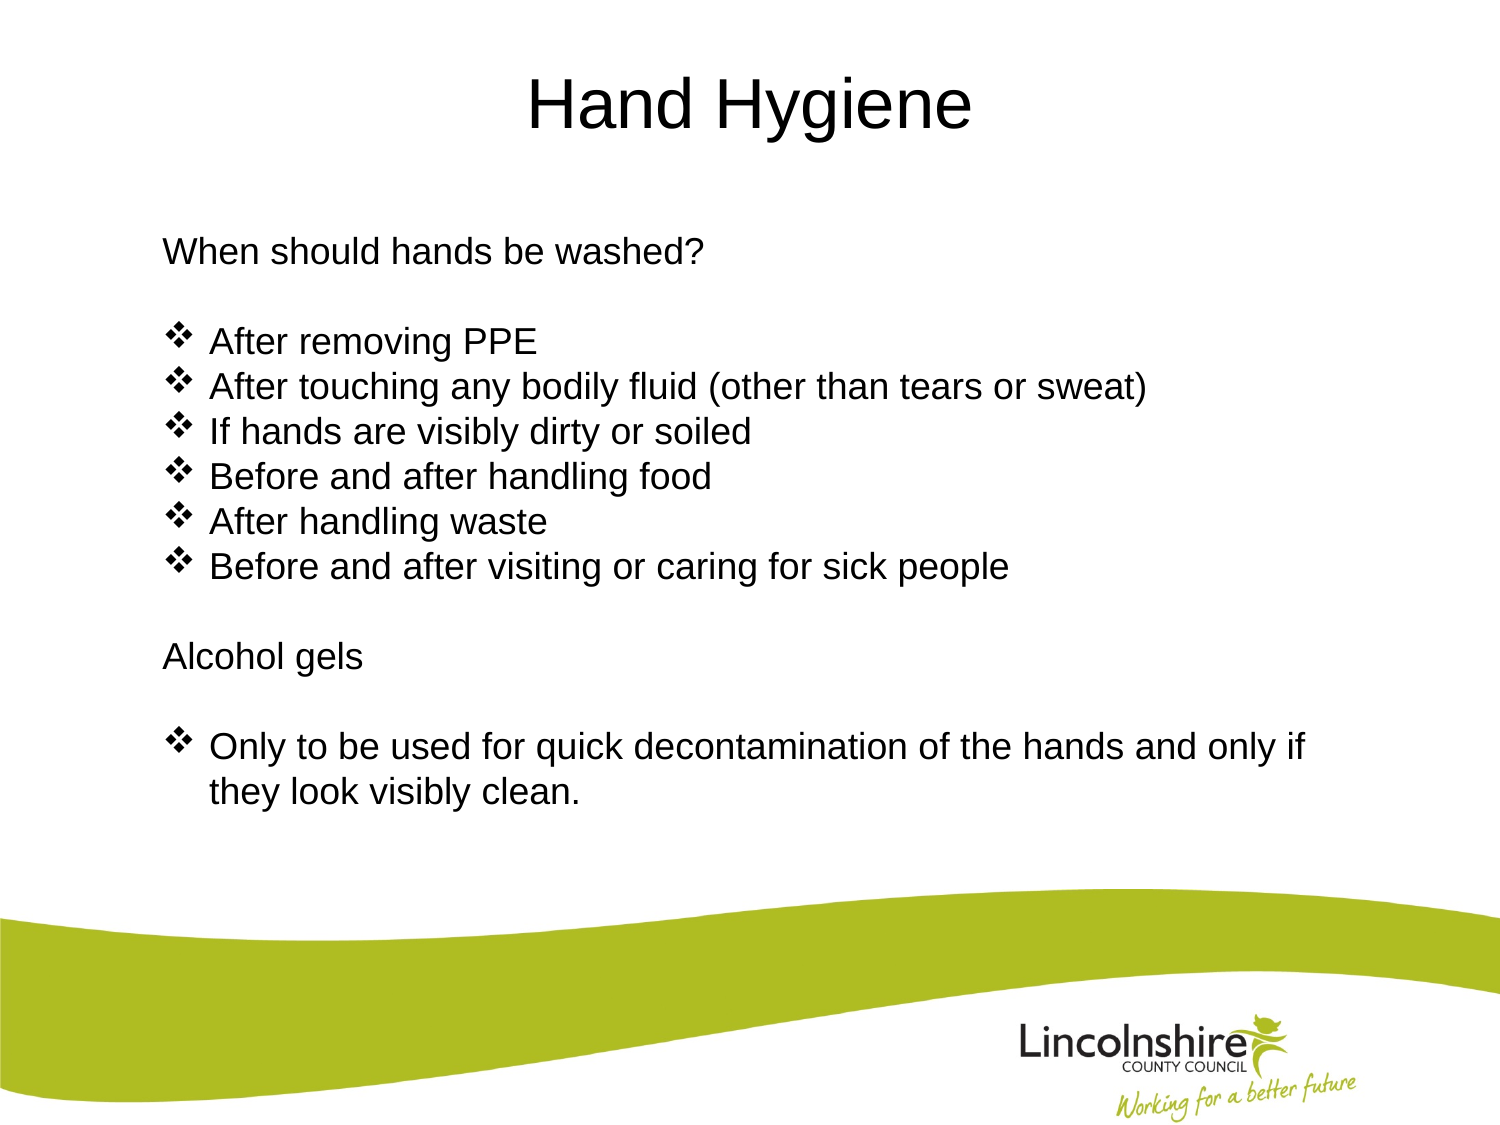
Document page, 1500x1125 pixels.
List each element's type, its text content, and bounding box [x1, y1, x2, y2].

text_box Hand Hygiene [112, 49, 1388, 185]
text_box When should hands be washed? After removing PPE After touching any bodily fluid (other than tears or sweat) If hands are visibly dirty or soiled Before and after handling food After handling waste Before and after visiting or caring for sick people Alcohol gels Only to be used for quick decontamination of the hands and only if they look visibly clean. [147, 219, 1365, 865]
picture [0, 889, 1500, 1125]
